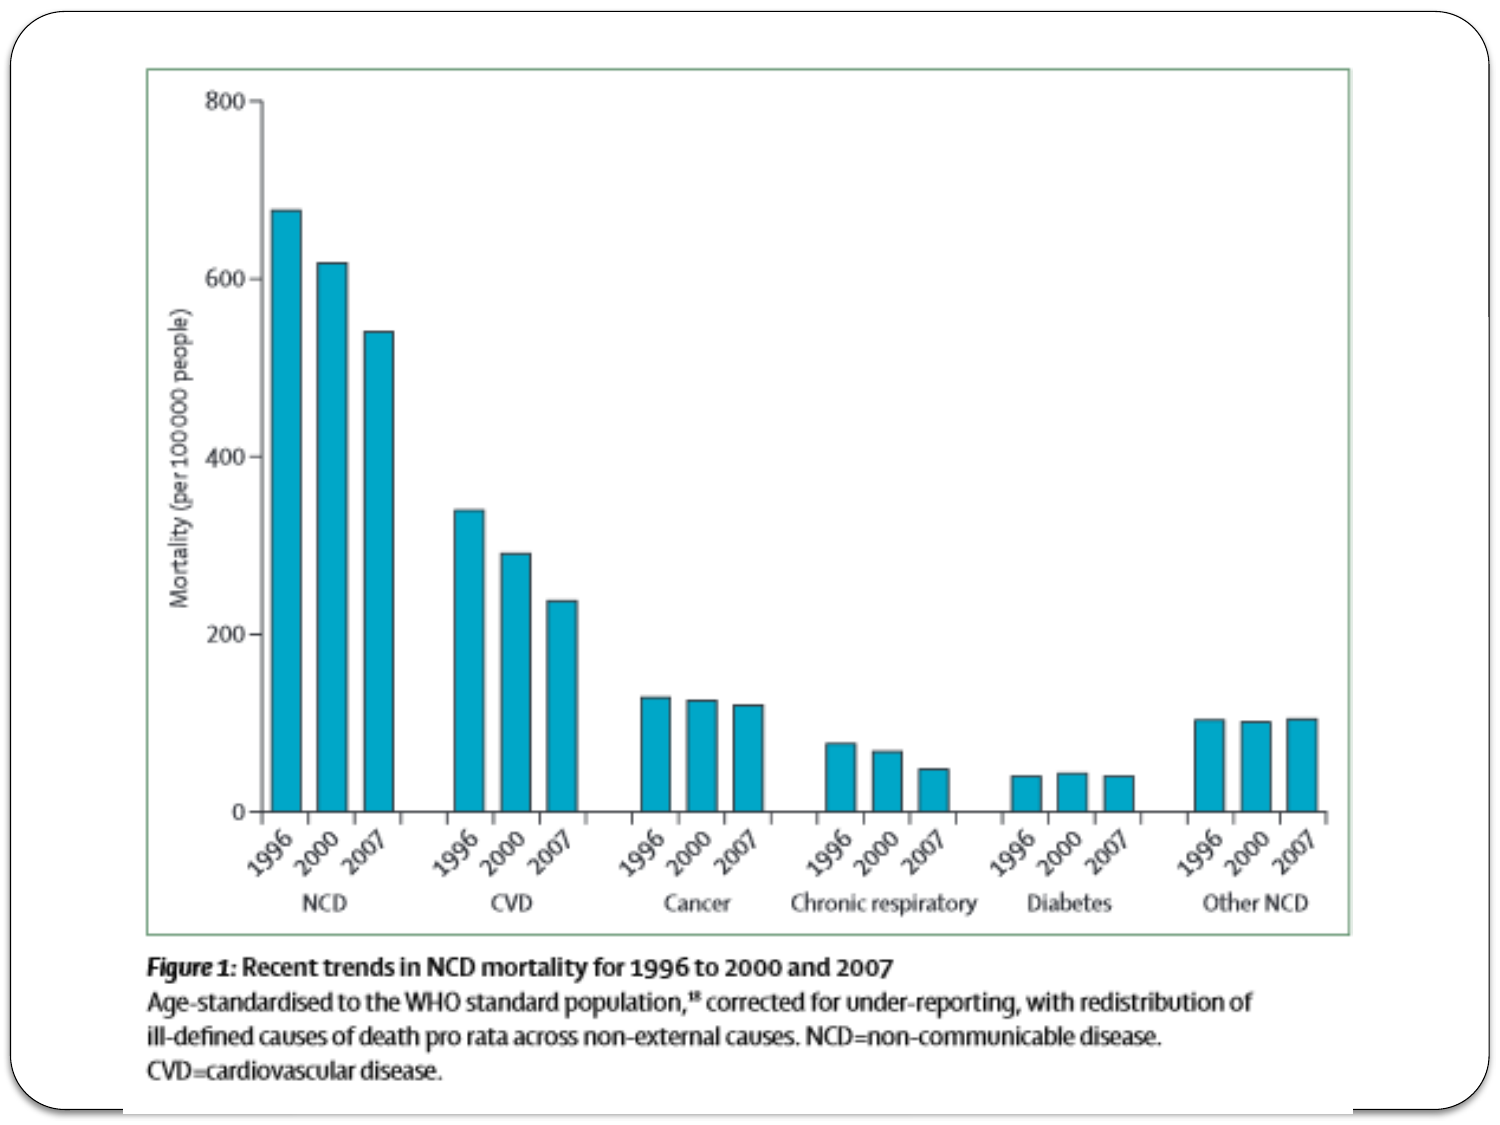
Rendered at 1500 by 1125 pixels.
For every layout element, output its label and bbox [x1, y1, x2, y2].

picture [123, 31, 1353, 1115]
